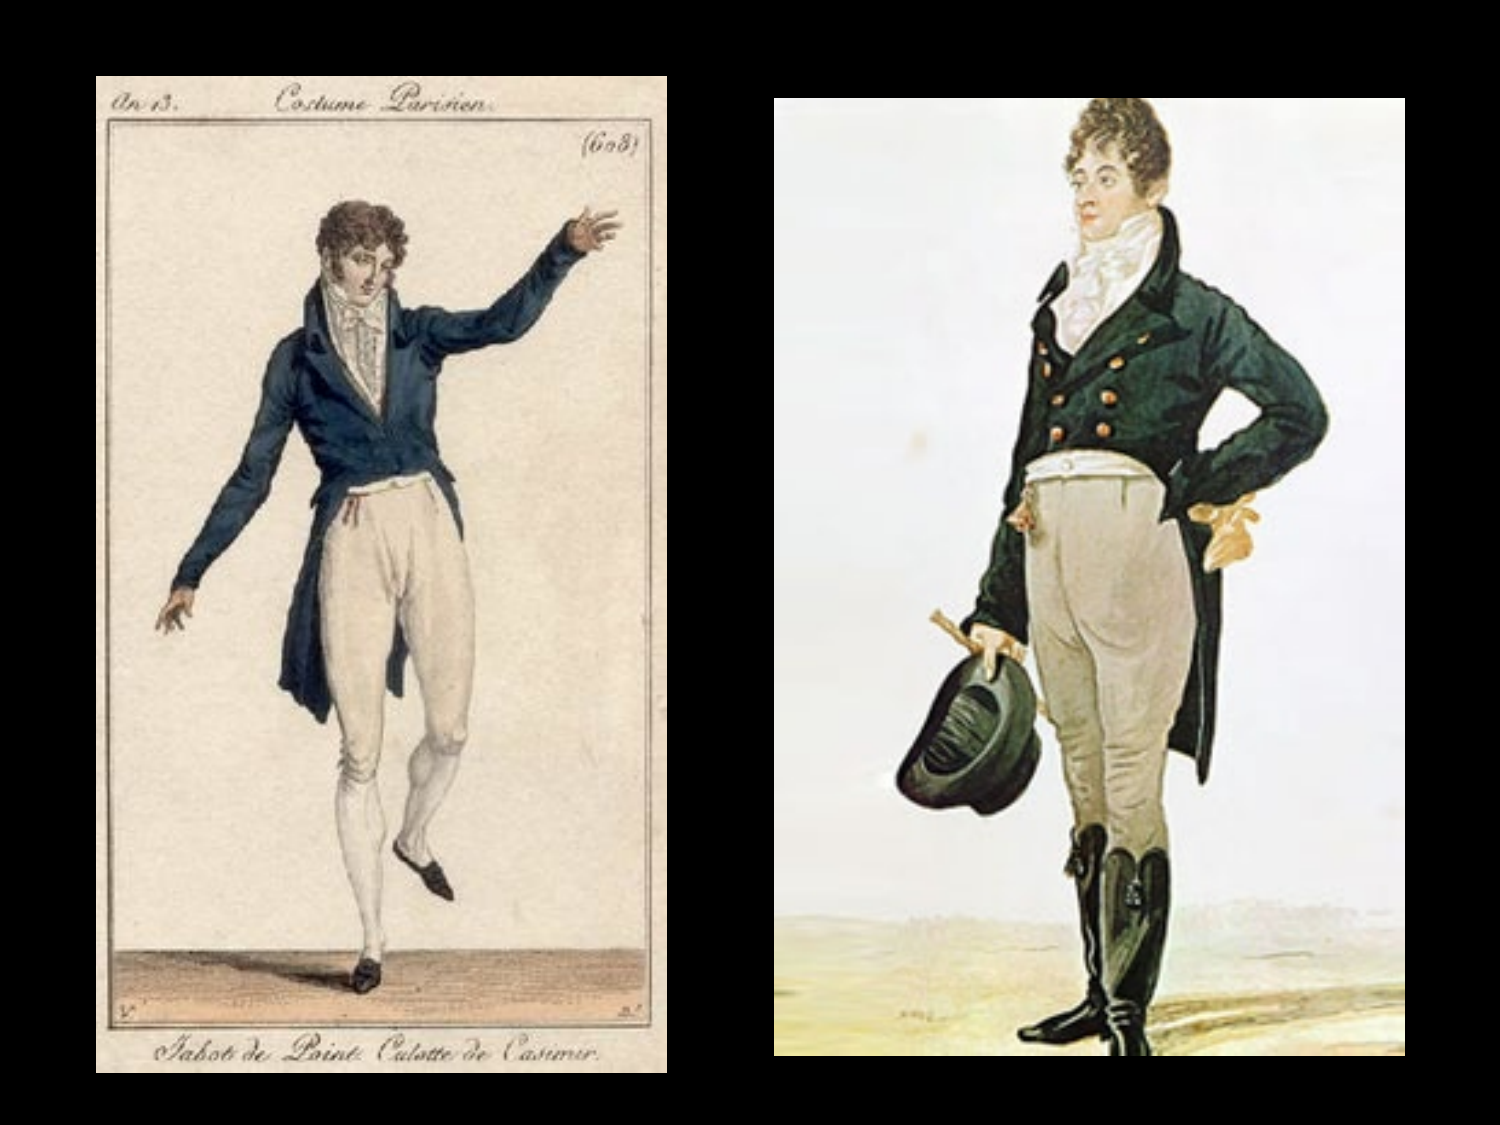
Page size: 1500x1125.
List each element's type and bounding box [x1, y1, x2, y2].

picture [774, 98, 1405, 1056]
picture [96, 76, 668, 1073]
